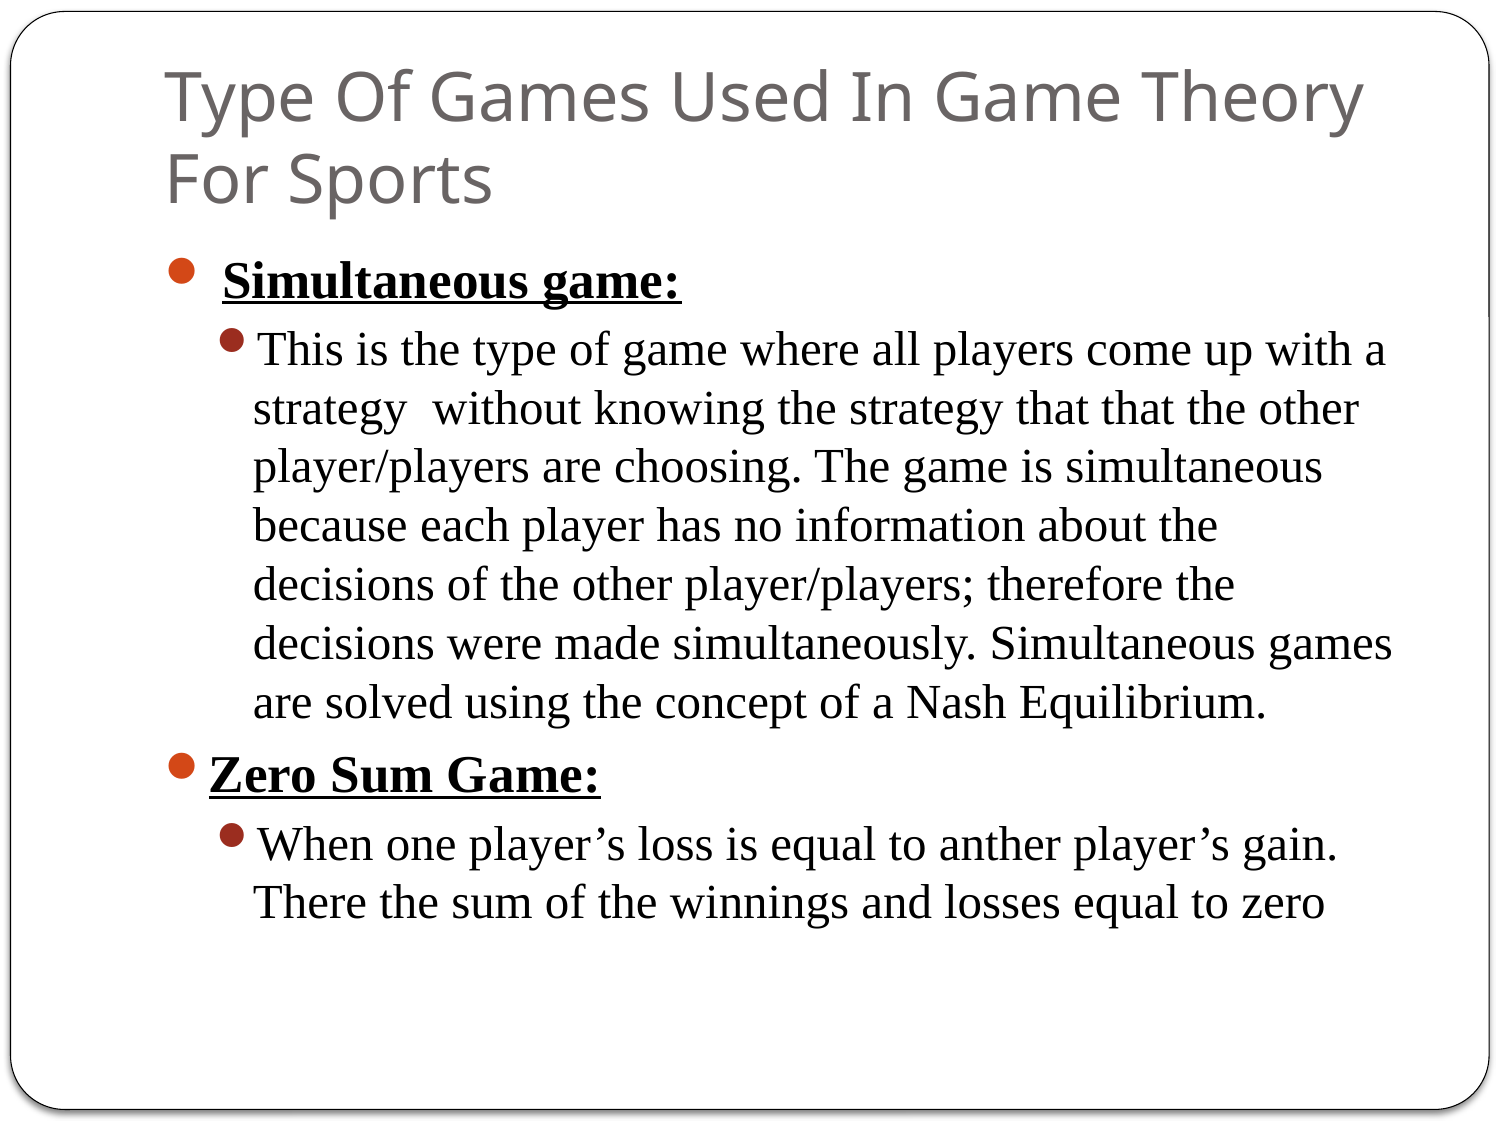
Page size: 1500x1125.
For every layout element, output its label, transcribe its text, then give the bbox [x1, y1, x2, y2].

list Simultaneous game: This is the type of game where all players come up with a strategy without knowing the strategy that that the other player/players are choosing. The game is simultaneous because each player has no information about the decisions of the other player/players; therefore the decisions were made simultaneously. Simultaneous games are solved using the concept of a Nash Equilibrium. Zero Sum Game: When one player’s loss is equal to anther player’s gain. There the sum of the winnings and losses equal to zero [150, 237, 1425, 988]
title Type Of Games Used In Game Theory For Sports [150, 45, 1425, 233]
